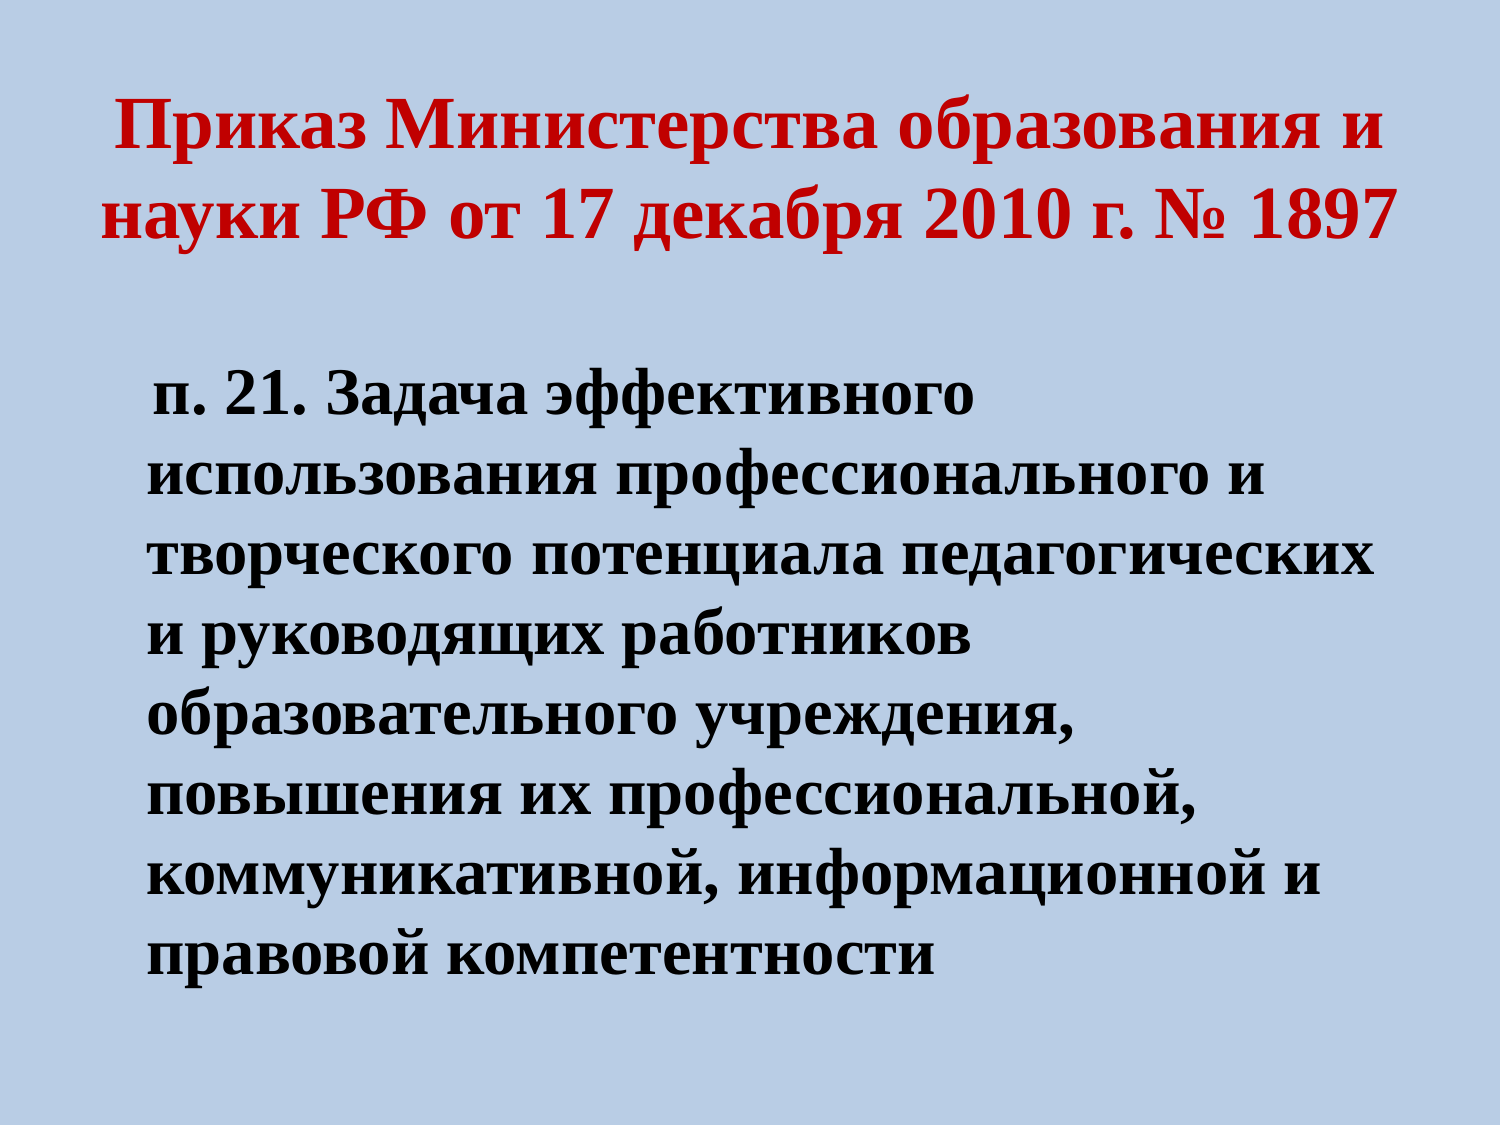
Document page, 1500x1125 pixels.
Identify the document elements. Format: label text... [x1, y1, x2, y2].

list п. 21. Задача эффективного использования профессионального и творческого потенциала педагогических и руководящих работников образовательного учреждения, повышения их профессиональной, коммуникативной, информационной и правовой компетентности [75, 339, 1425, 1005]
title Приказ Министерства образования и науки РФ от 17 декабря 2010 г. № 1897 [75, 45, 1425, 282]
